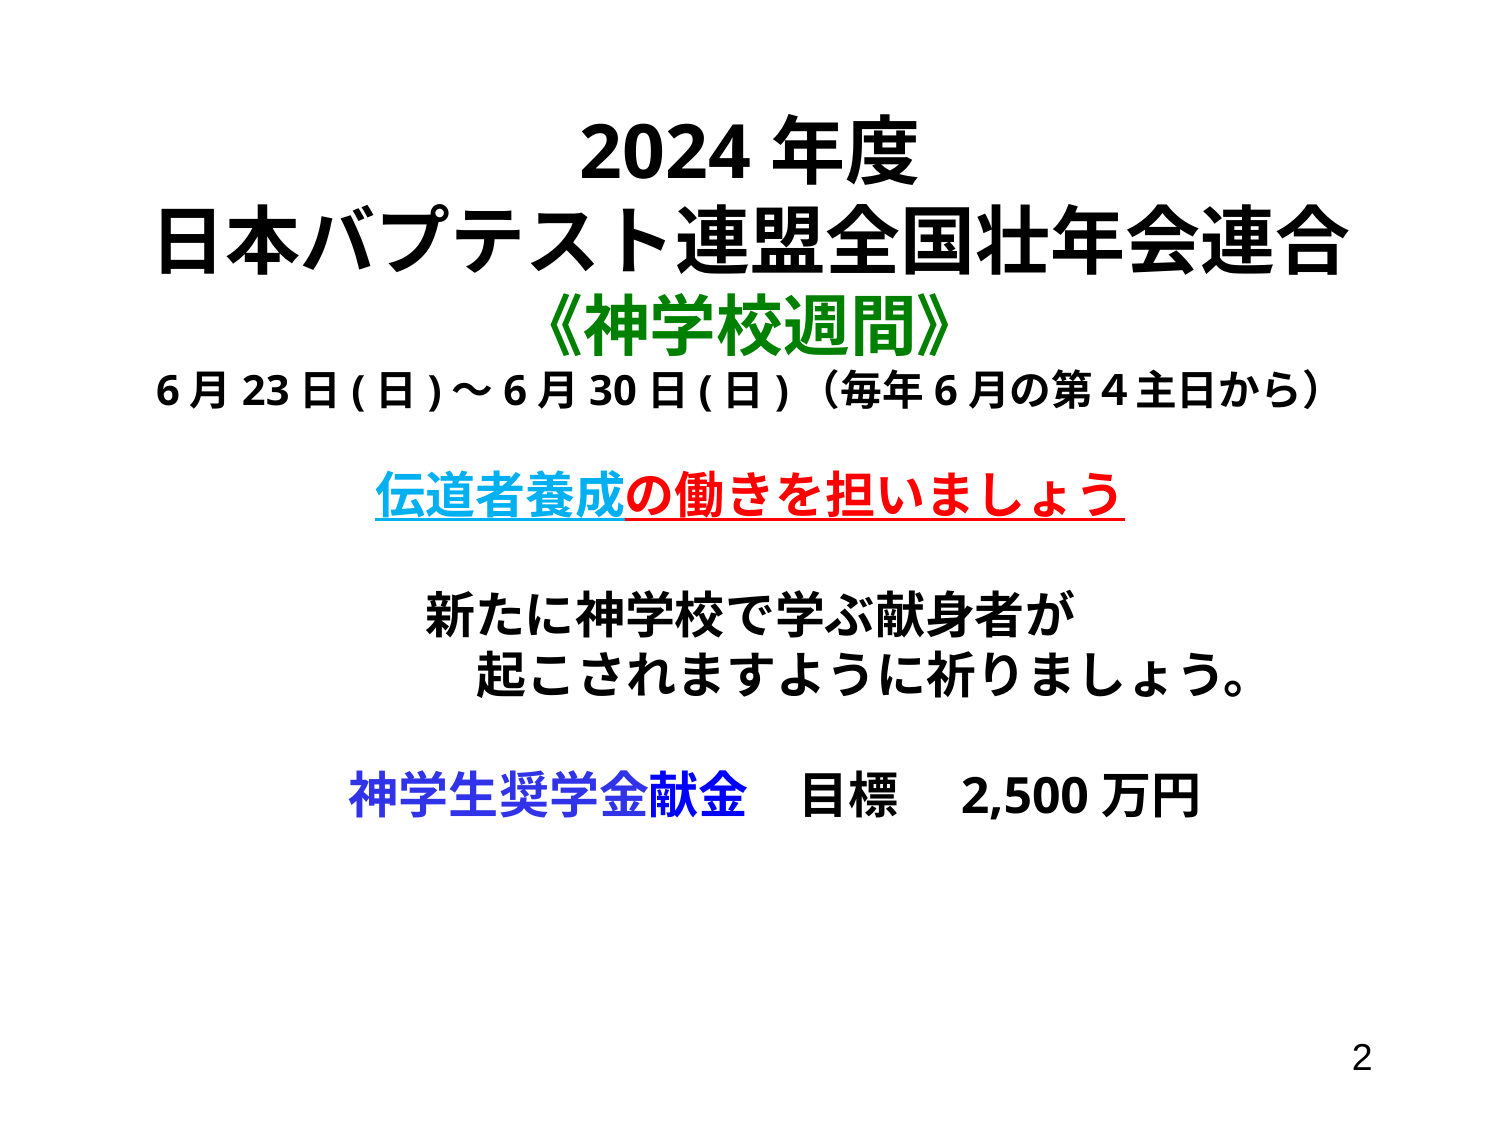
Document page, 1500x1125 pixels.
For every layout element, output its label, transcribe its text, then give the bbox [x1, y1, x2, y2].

title 2024年度 日本バプテスト連盟全国壮年会連合 《神学校週間》 6月23日(日)〜6月30日(日)（毎年6月の第４主日から） 伝道者養成の働きを担いましょう 新たに神学校で学ぶ献身者が 起こされますように祈りましょう。 神学生奨学金献金 目標 2,500万円 [0, 87, 1500, 1000]
slide_number 2 [1074, 1024, 1388, 1101]
